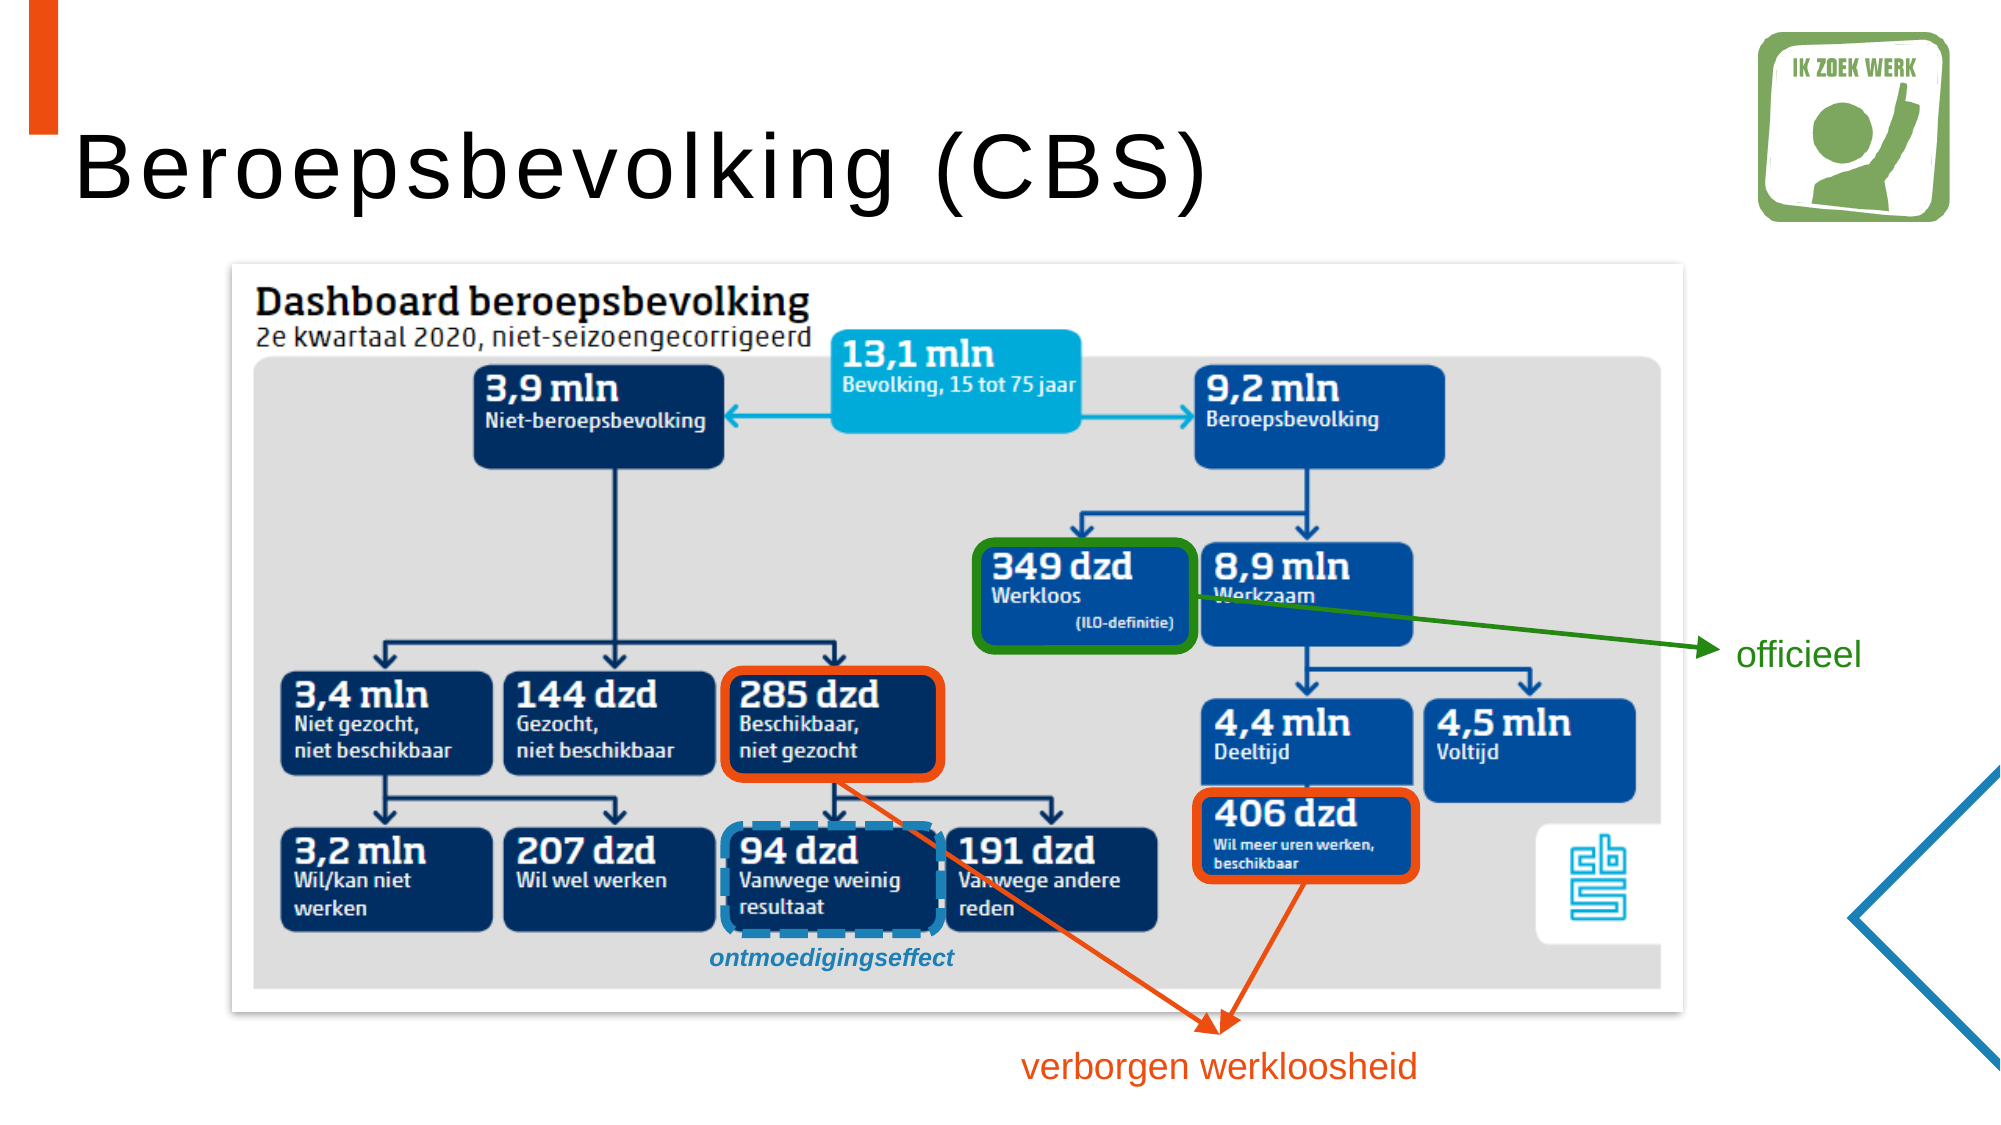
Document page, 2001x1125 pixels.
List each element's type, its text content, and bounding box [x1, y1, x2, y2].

text_box verborgen werkloosheid [1006, 1034, 1433, 1095]
picture [1758, 32, 1950, 222]
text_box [832, 778, 1220, 1035]
picture [246, 278, 1669, 997]
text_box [1193, 596, 1721, 650]
text_box officieel [1721, 622, 1878, 683]
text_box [1220, 879, 1307, 1035]
title Beroepsbevolking (CBS) [58, 59, 1945, 278]
